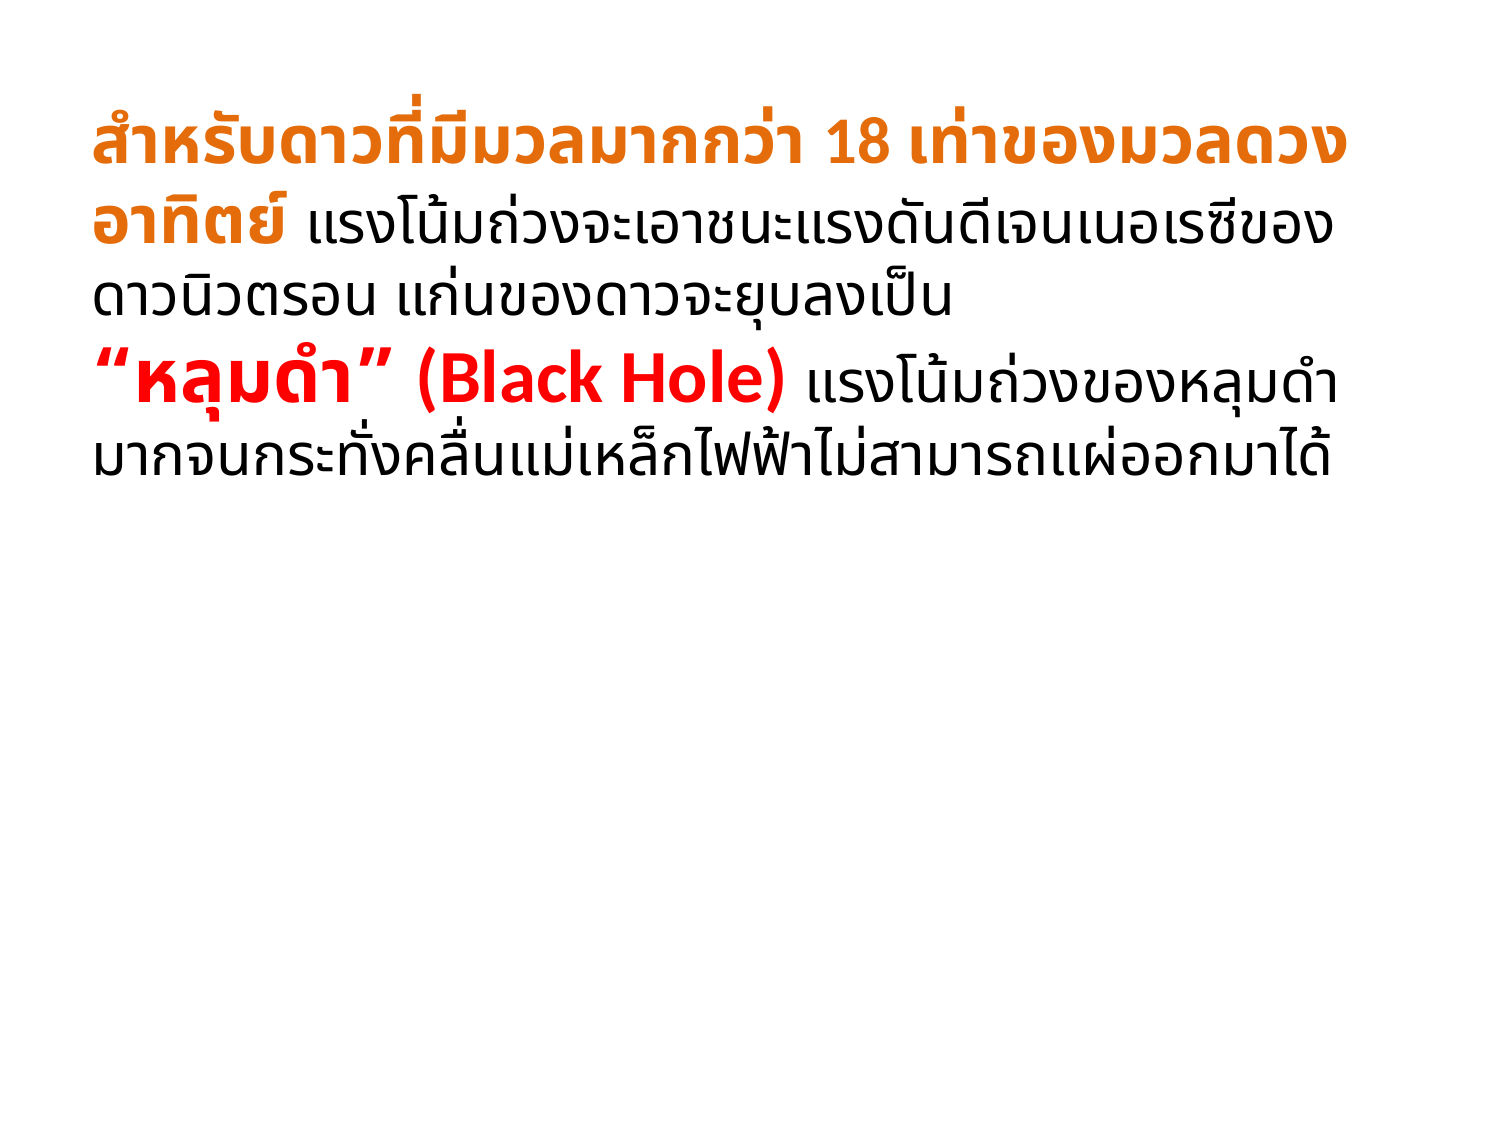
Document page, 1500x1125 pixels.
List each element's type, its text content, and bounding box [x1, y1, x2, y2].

text_box สำหรับดาวที่มีมวลมากกว่า 18 เท่าของมวลดวงอาทิตย์ แรงโน้มถ่วงจะเอาชนะแรงดันดีเจนเนอเรซีของดาวนิวตรอน แก่นของดาวจะยุบลงเป็น “หลุมดำ” (Black Hole) แรงโน้มถ่วงของหลุมดำมากจนกระทั่งคลื่นแม่เหล็กไฟฟ้าไม่สามารถแผ่ออกมาได้ [76, 89, 1400, 495]
